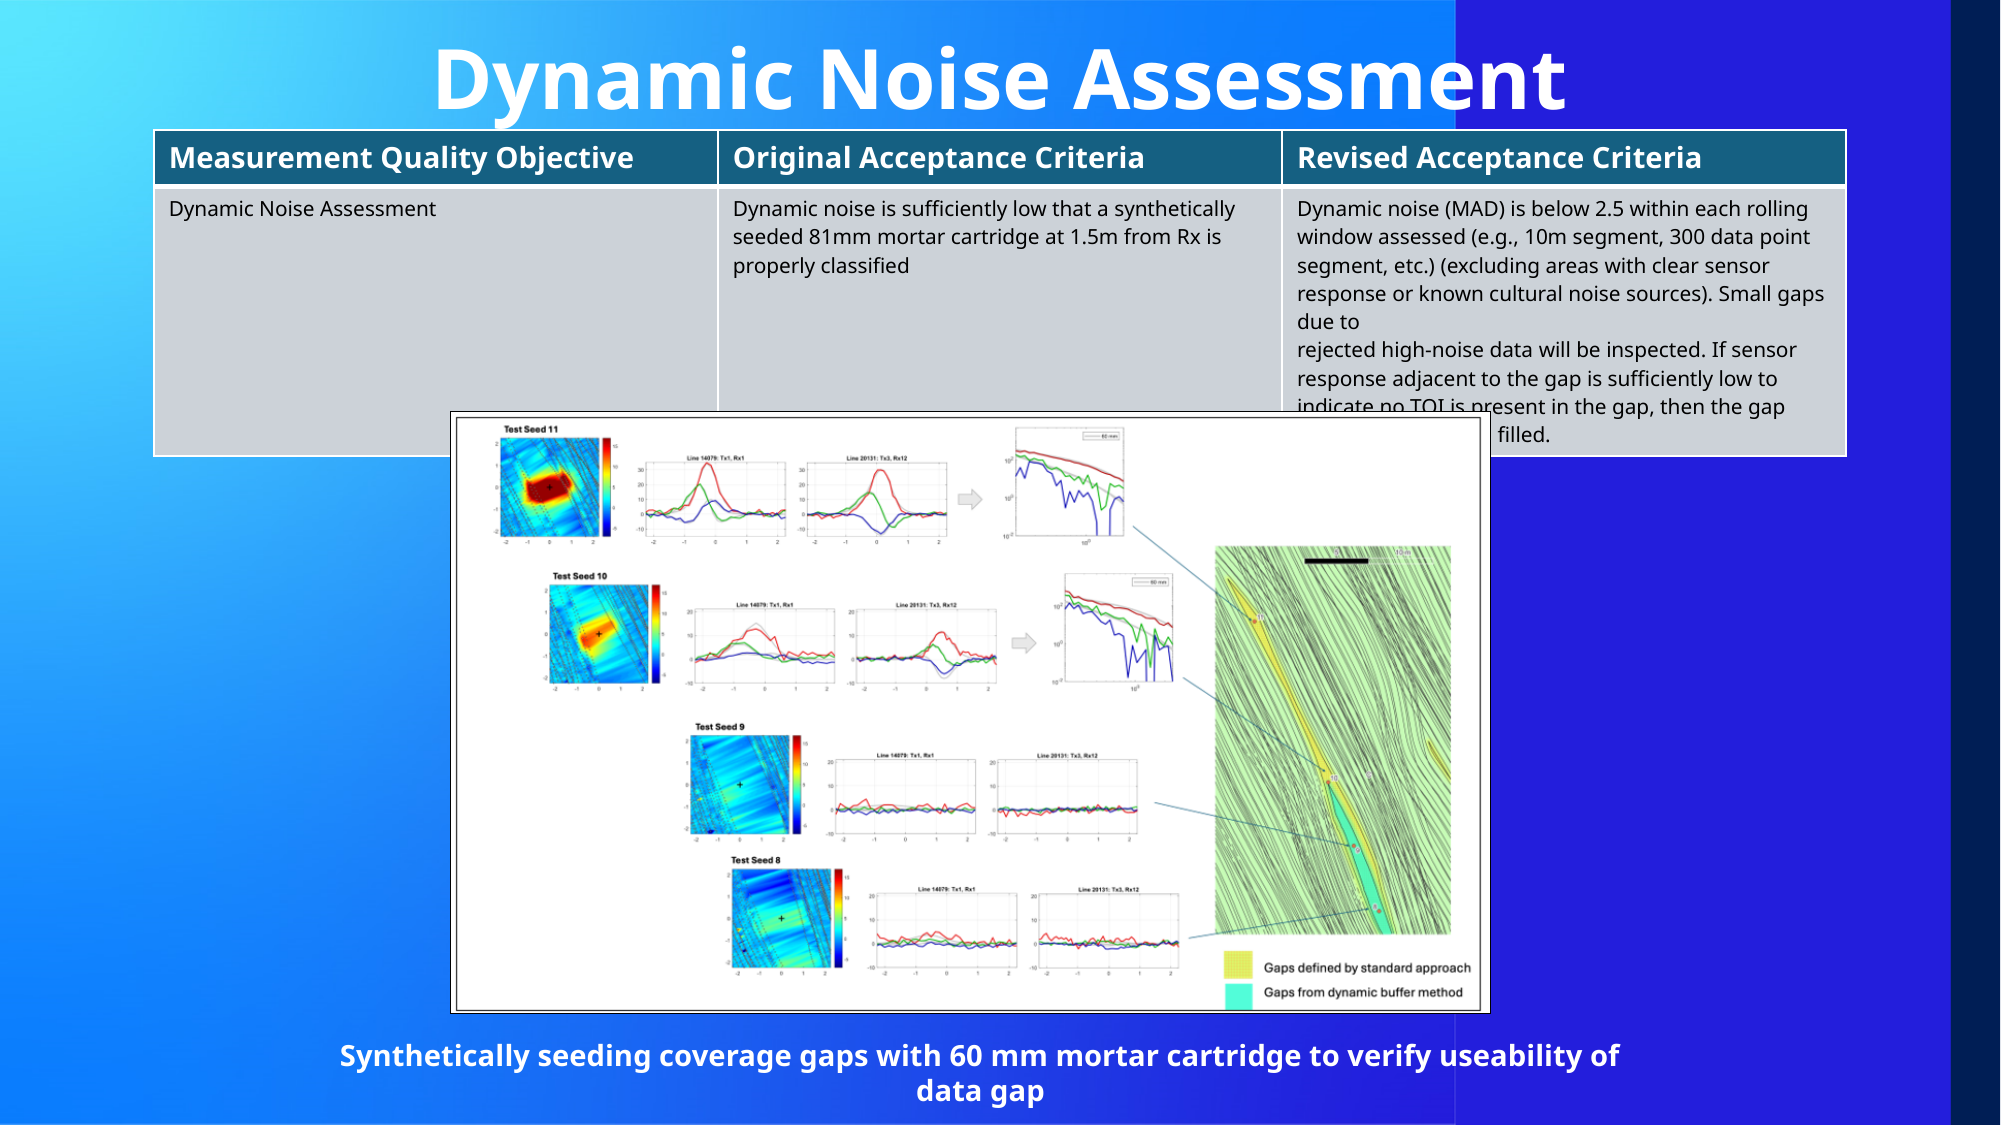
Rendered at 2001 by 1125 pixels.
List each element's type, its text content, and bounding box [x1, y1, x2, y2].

table_header Revised Acceptance Criteria [1283, 131, 1845, 184]
table_header Measurement Quality Objective [155, 131, 717, 184]
table_header Original Acceptance Criteria [719, 131, 1281, 184]
table_cell Dynamic noise is sufficiently low that a synthetically seeded 81mm mortar cartridge at 1.5m from Rx is properly classified [719, 189, 1281, 411]
title Dynamic Noise Assessment [137, 24, 1863, 140]
picture [0, 0, 2001, 1125]
text_box Synthetically seeding coverage gaps with 60 mm mortar cartridge to verify useability of data gap [319, 1030, 1642, 1115]
table_cell Dynamic noise (MAD) is below 2.5 within each rolling window assessed (e.g., 10m segment, 300 data point segment, etc.) (excluding areas with clear sensor response or known cultural noise sources). Small gaps due to rejected high-noise data will be inspected. If sensor response adjacent to the gap is sufficiently low to indicate no TOI is present in the gap, then the gap does not need to be filled. [1283, 189, 1845, 455]
table_cell Dynamic Noise Assessment [155, 189, 717, 455]
